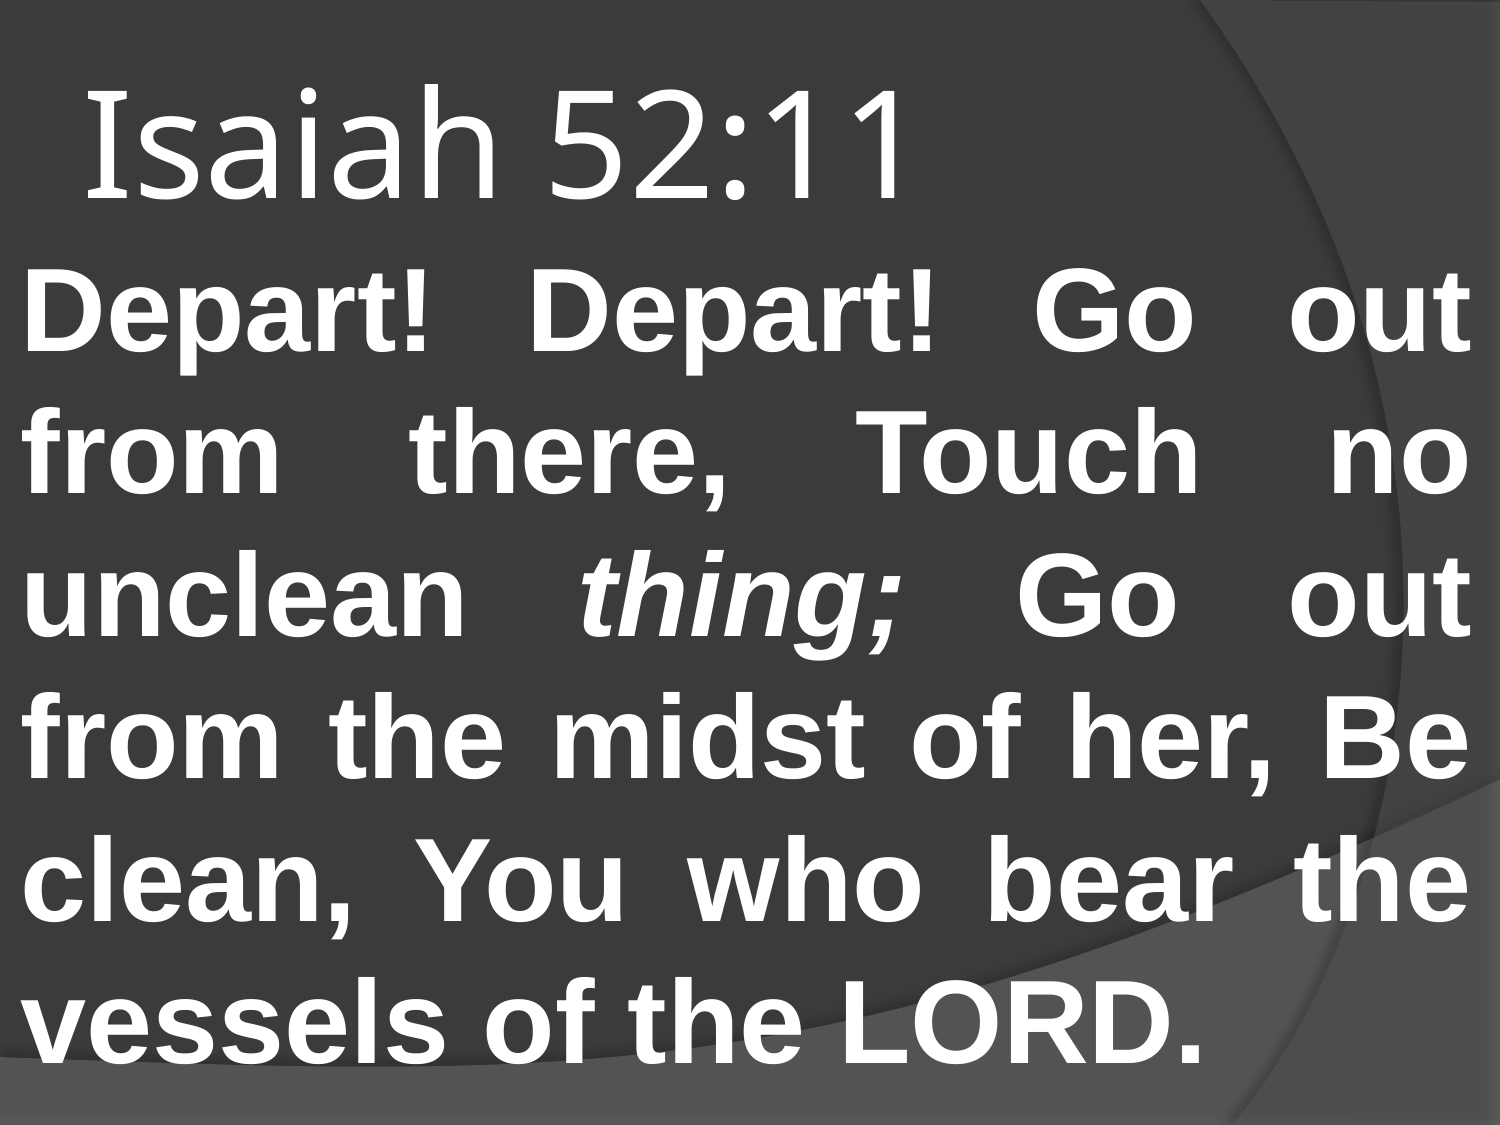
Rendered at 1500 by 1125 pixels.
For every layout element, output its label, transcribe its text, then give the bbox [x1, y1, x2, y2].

list Depart! Depart! Go out from there, Touch no unclean thing; Go out from the midst of her, Be clean, You who bear the vessels of the LORD. [0, 224, 1488, 1125]
title Isaiah 52:11 [75, 45, 1300, 224]
